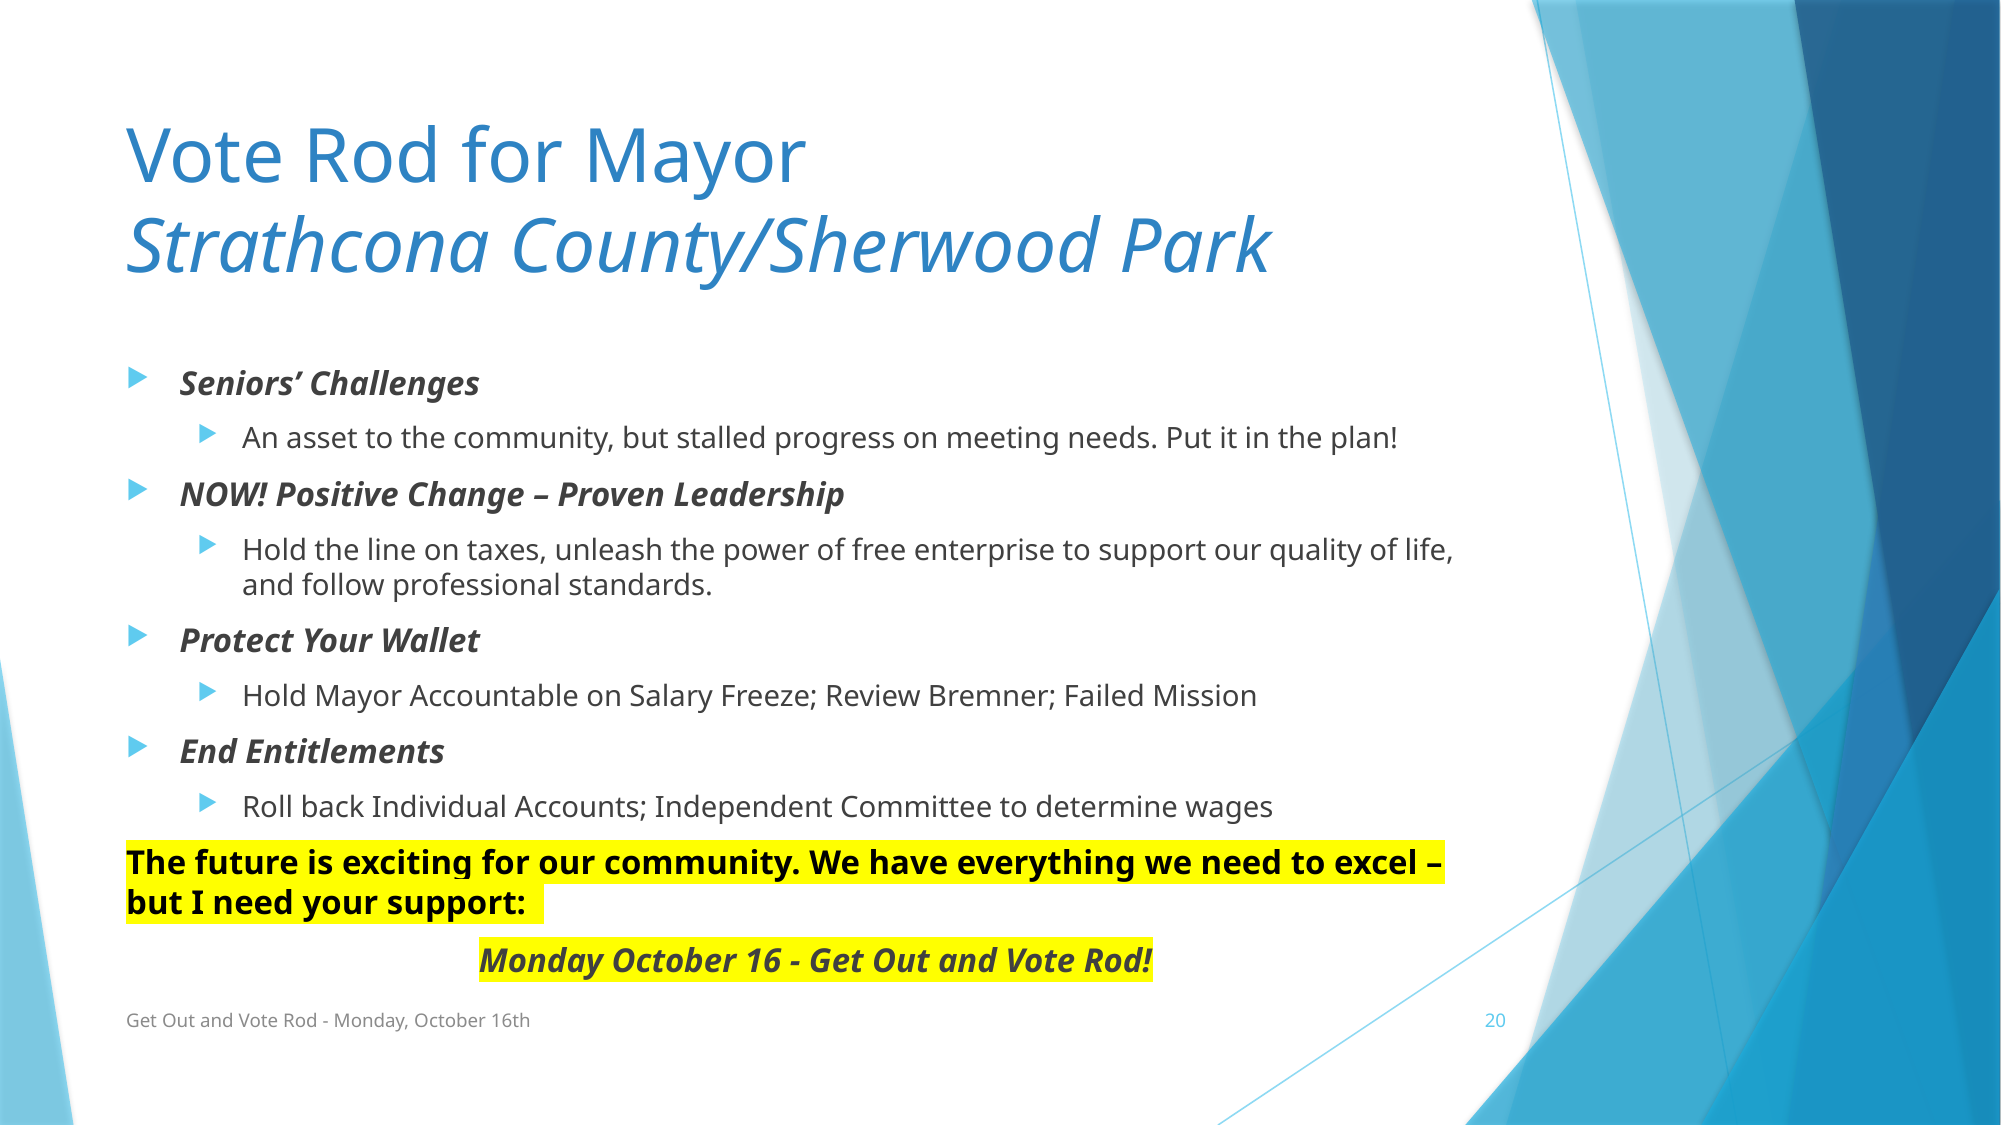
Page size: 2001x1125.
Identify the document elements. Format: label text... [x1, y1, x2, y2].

slide_number 20 [1409, 991, 1522, 1051]
footer Get Out and Vote Rod - Monday, October 16th [111, 991, 1145, 1051]
title Vote Rod for Mayor Strathcona County/Sherwood Park [111, 99, 1522, 317]
list Seniors’ Challenges An asset to the community, but stalled progress on meeting needs. Put it in the plan! NOW! Positive Change – Proven Leadership Hold the line on taxes, unleash the power of free enterprise to support our quality of life, and follow professional standards. Protect Your Wallet Hold Mayor Accountable on Salary Freeze; Review Bremner; Failed Mission End Entitlements Roll back Individual Accounts; Independent Committee to determine wages The future is exciting for our community. We have everything we need to excel – but I need your support: Monday October 16 - Get Out and Vote Rod! [111, 354, 1522, 992]
